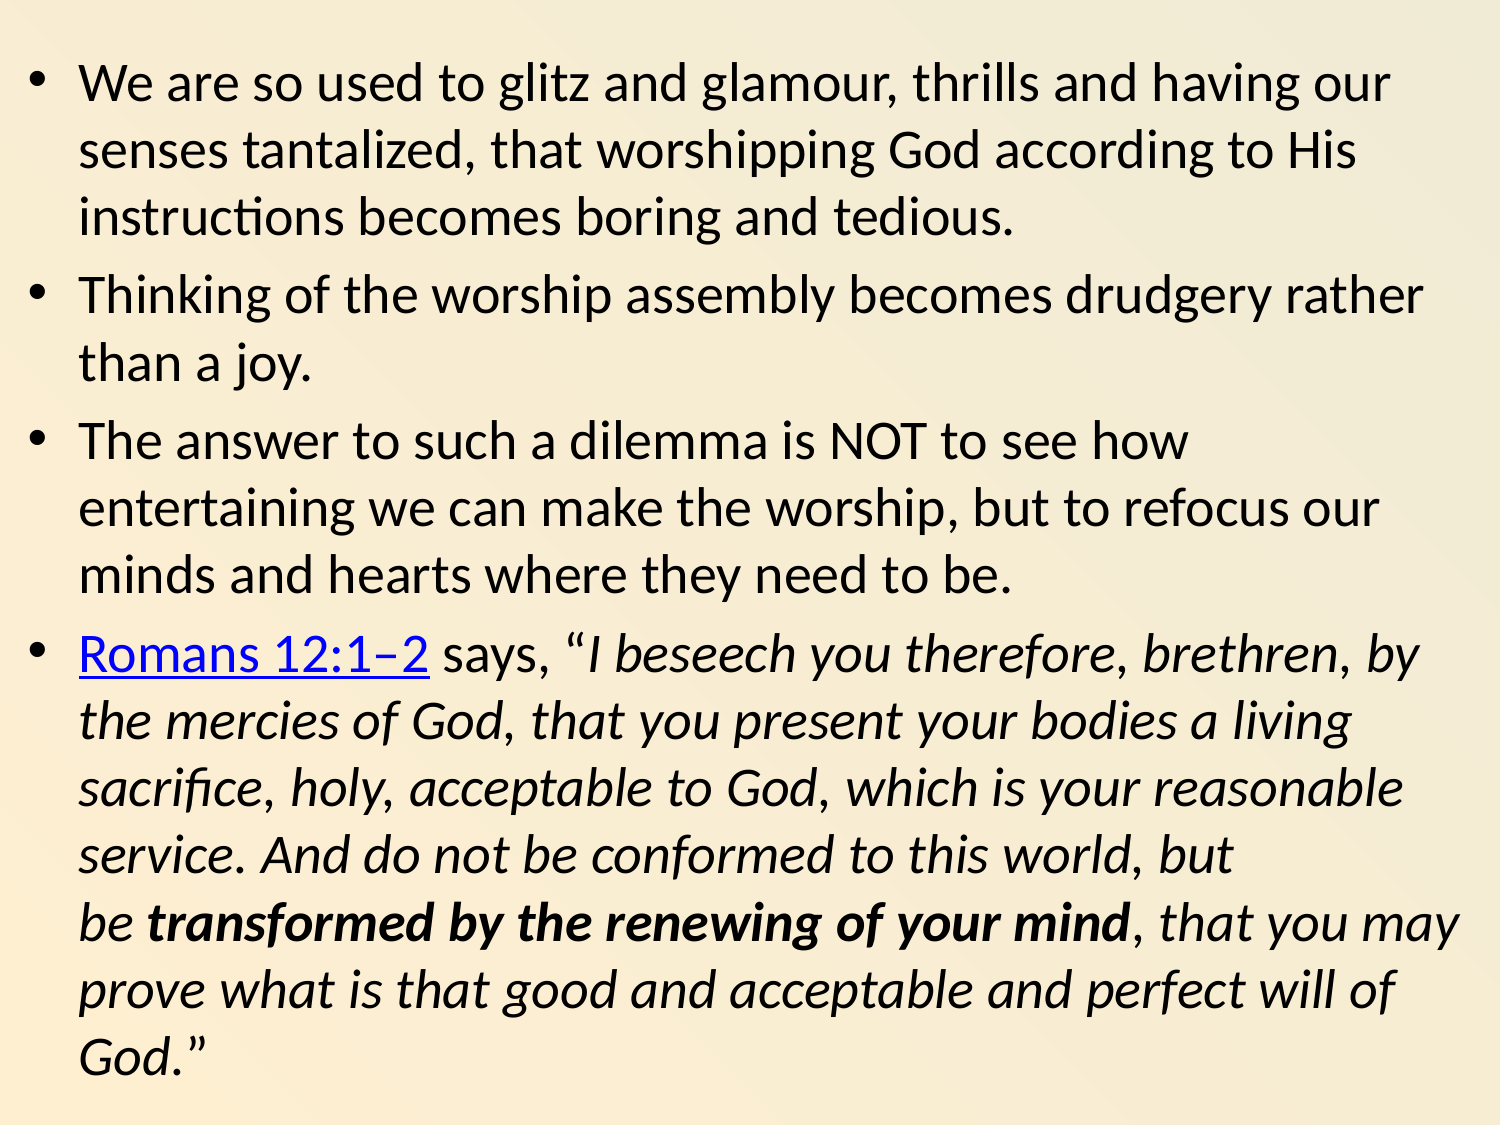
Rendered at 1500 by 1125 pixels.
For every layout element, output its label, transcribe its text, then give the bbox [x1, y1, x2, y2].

list We are so used to glitz and glamour, thrills and having our senses tantalized, that worshipping God according to His instructions becomes boring and tedious. Thinking of the worship assembly becomes drudgery rather than a joy. The answer to such a dilemma is NOT to see how entertaining we can make the worship, but to refocus our minds and hearts where they need to be. Romans 12:1–2 says, “I beseech you therefore, brethren, by the mercies of God, that you present your bodies a living sacrifice, holy, acceptable to God, which is your reasonable service. And do not be conformed to this world, but be transformed by the renewing of your mind, that you may prove what is that good and acceptable and perfect will of God.” [12, 37, 1488, 1100]
